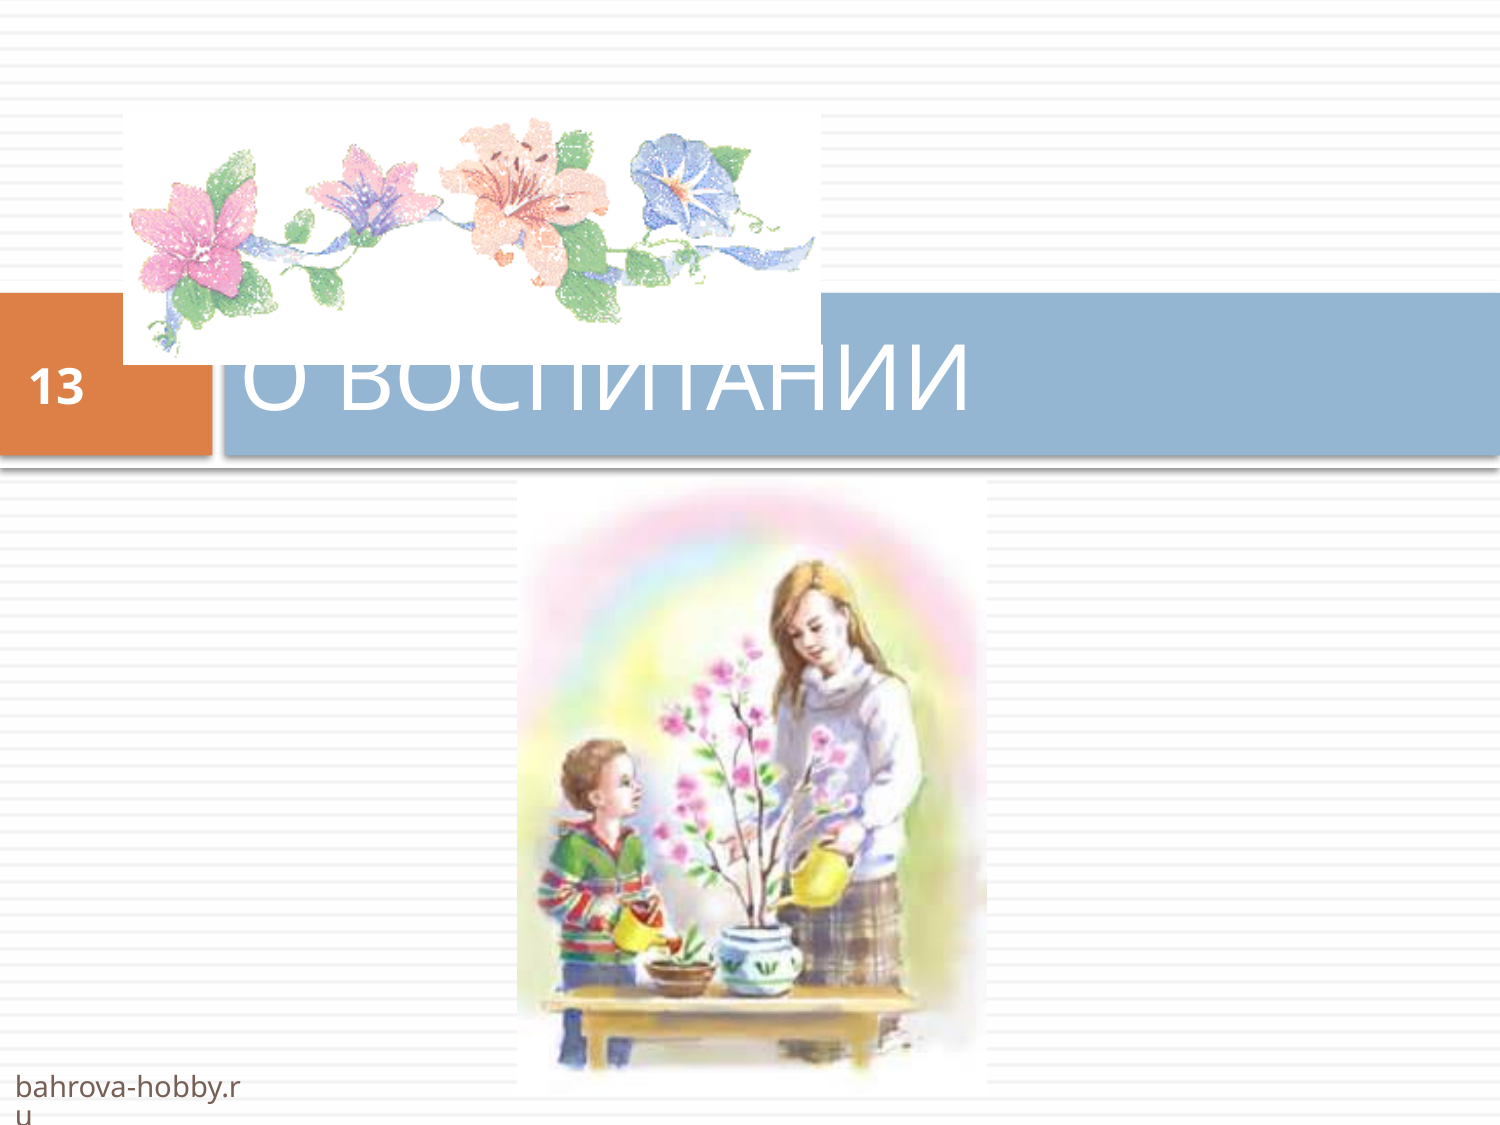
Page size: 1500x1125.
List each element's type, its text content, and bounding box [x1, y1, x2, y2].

title О ВОСПИТАНИИ [225, 292, 1475, 456]
picture [516, 479, 987, 1095]
picture [123, 113, 821, 365]
slide_number 13 [0, 344, 113, 434]
footer bahrova-hobby.ru [0, 1057, 266, 1118]
